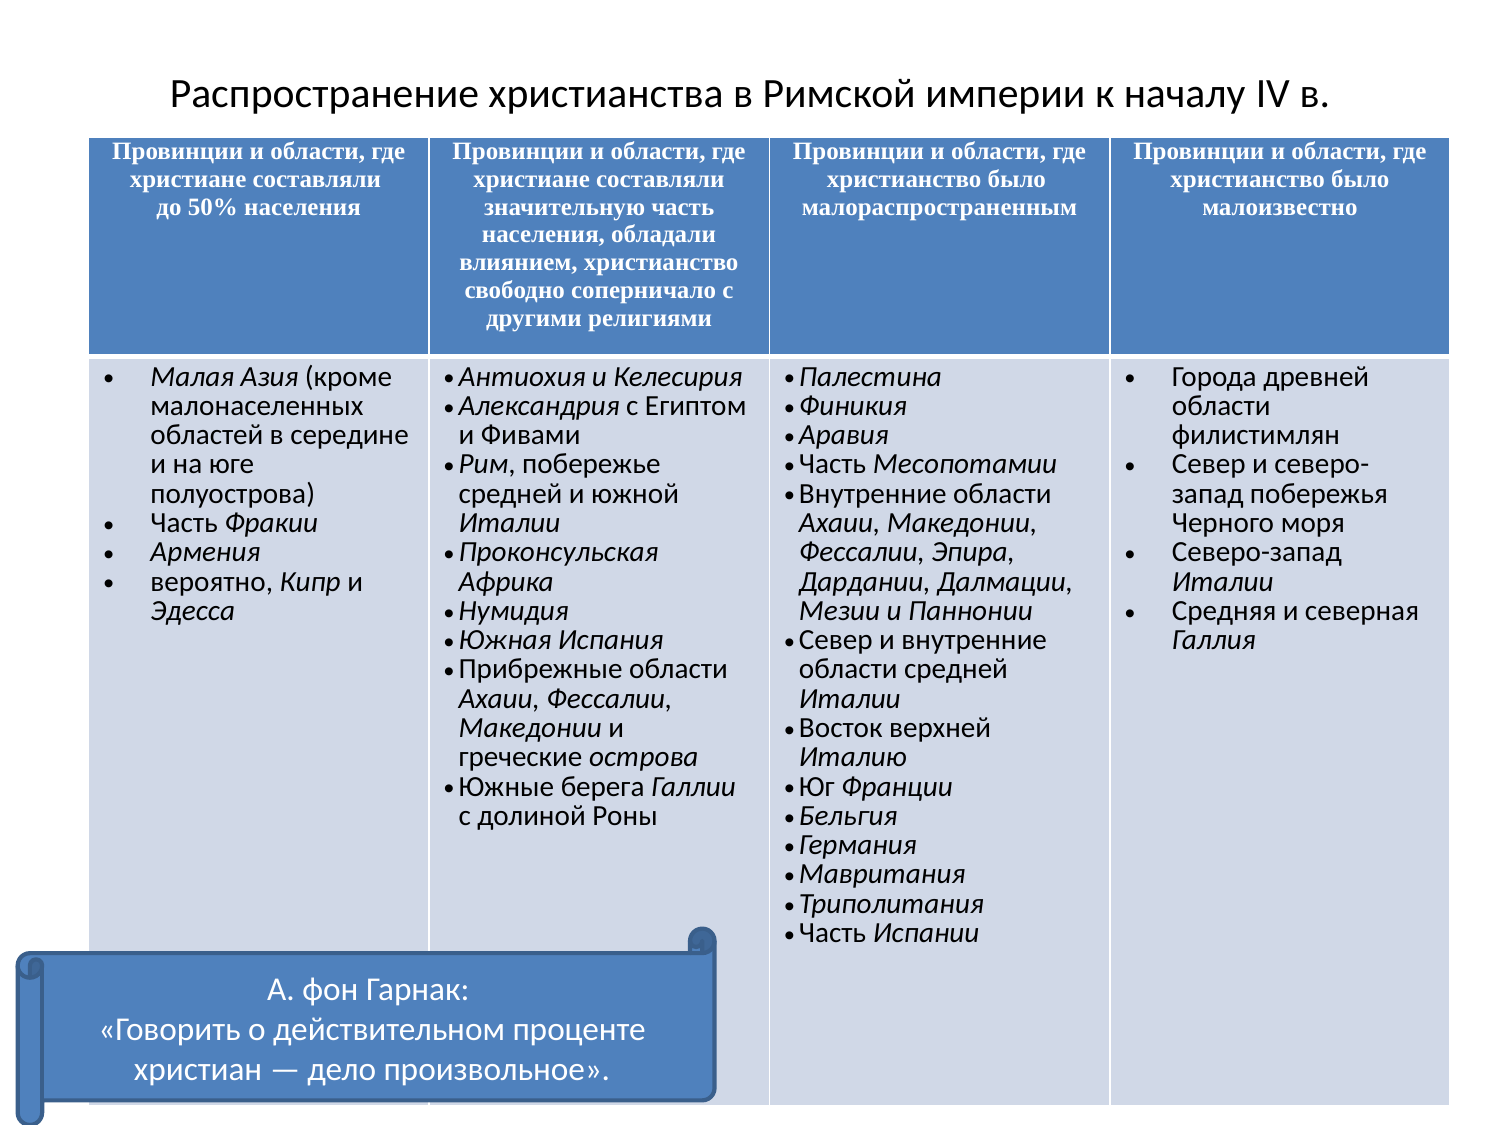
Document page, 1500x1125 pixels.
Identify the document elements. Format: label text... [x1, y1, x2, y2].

table_cell Города древней области филистимлян Север и северо-запад побережья Черного моря Северо-запад Италии Средняя и северная Галлия [1111, 359, 1449, 1105]
text_box А. фон Гарнак: «Говорить о действительном проценте христиан — дело произвольное». [15, 926, 717, 1125]
table_cell Антиохия и Келесирия Александрия с Египтом и Фивами Рим, побережье средней и южной Италии Проконсульская Африка Нумидия Южная Испания Прибрежные области Ахаии, Фессалии, Македонии и греческие острова Южные берега Галлии с долиной Роны [430, 359, 769, 1105]
title Распространение христианства в Римской империи к началу IV в. [75, 45, 1425, 138]
table_header Провинции и области, где христиане составляли до 50% населения [89, 138, 428, 354]
table_header Провинции и области, где христианство было малоизвестно [1111, 138, 1449, 354]
table_header Провинции и области, где христиане составляли значительную часть населения, обладали влиянием, христианство свободно соперничало с другими религиями [430, 138, 769, 354]
table_cell Малая Азия (кроме малонаселенных областей в середине и на юге полуострова) Часть Фракии Армения вероятно, Кипр и Эдесса [89, 359, 428, 951]
table_cell Палестина Финикия Аравия Часть Месопотамии Внутренние области Ахаии, Македонии, Фессалии, Эпира, Дардании, Далмации, Мезии и Паннонии Север и внутренние области средней Италии Восток верхней Италию Юг Франции Бельгия Германия Мавритания Триполитания Часть Испании [770, 359, 1109, 1105]
table_header Провинции и области, где христианство было малораспространенным [770, 138, 1109, 354]
